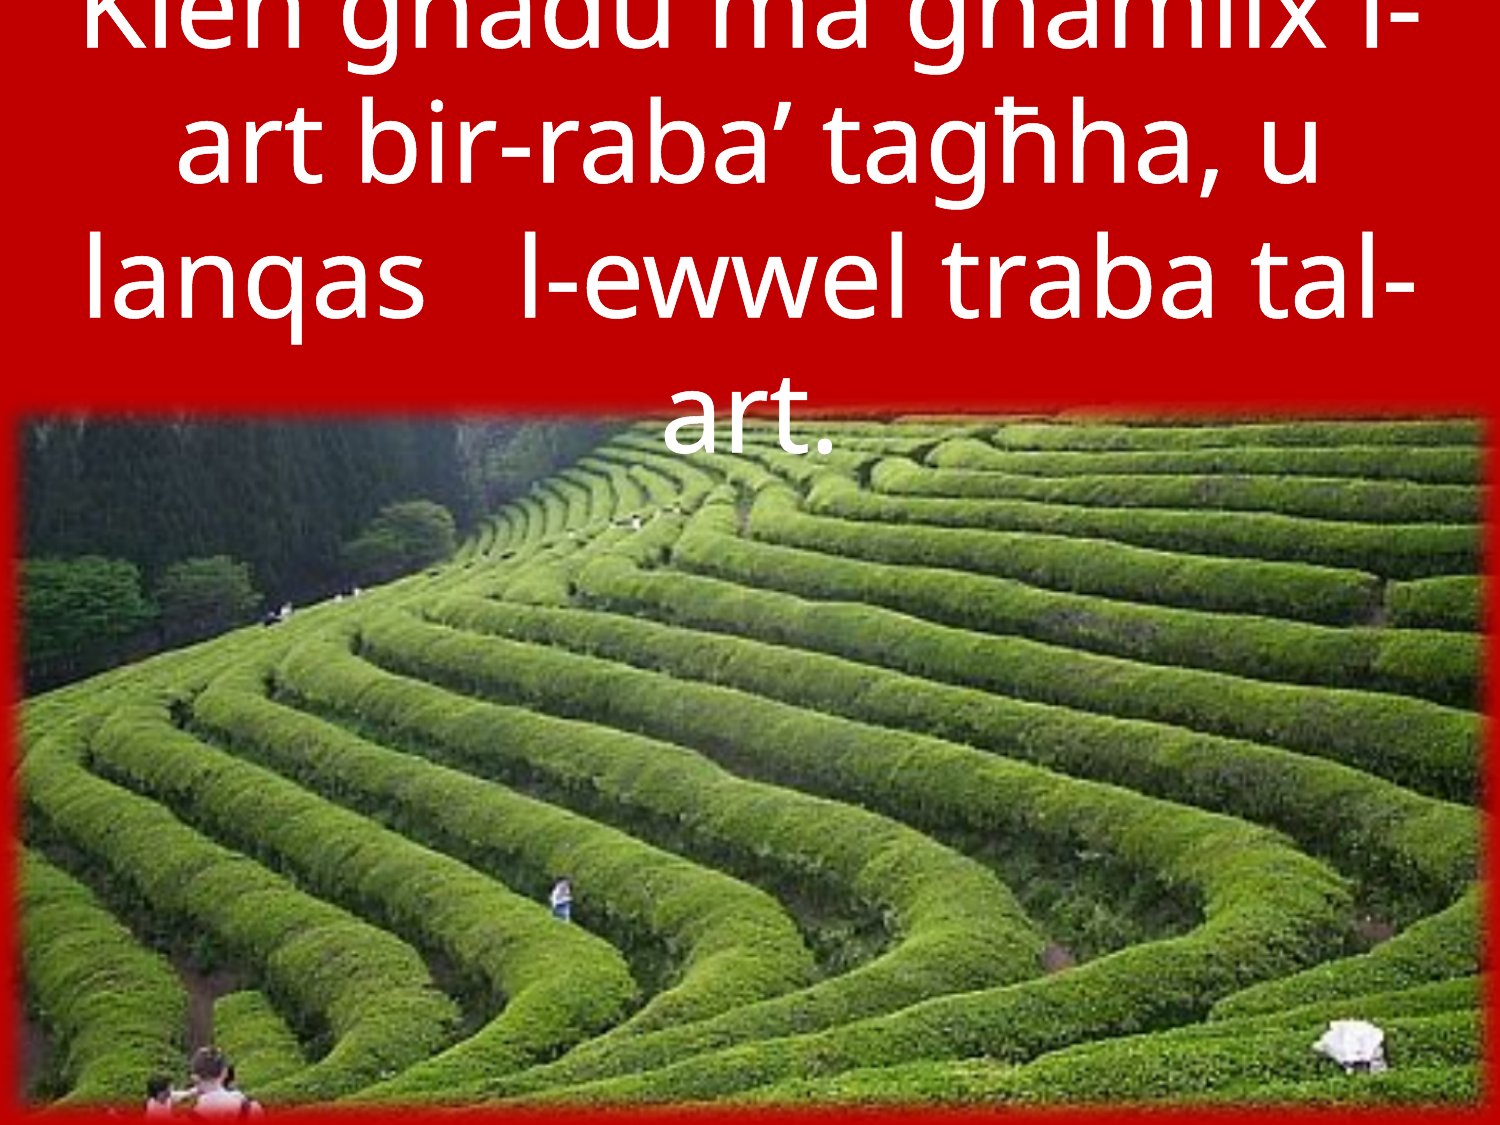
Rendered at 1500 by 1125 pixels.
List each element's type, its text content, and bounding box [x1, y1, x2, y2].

picture [0, 398, 1500, 1125]
title Kien għadu ma għamilx l-art bir-raba’ tagħha, u lanqas l-ewwel traba tal-art. [0, 0, 1500, 397]
